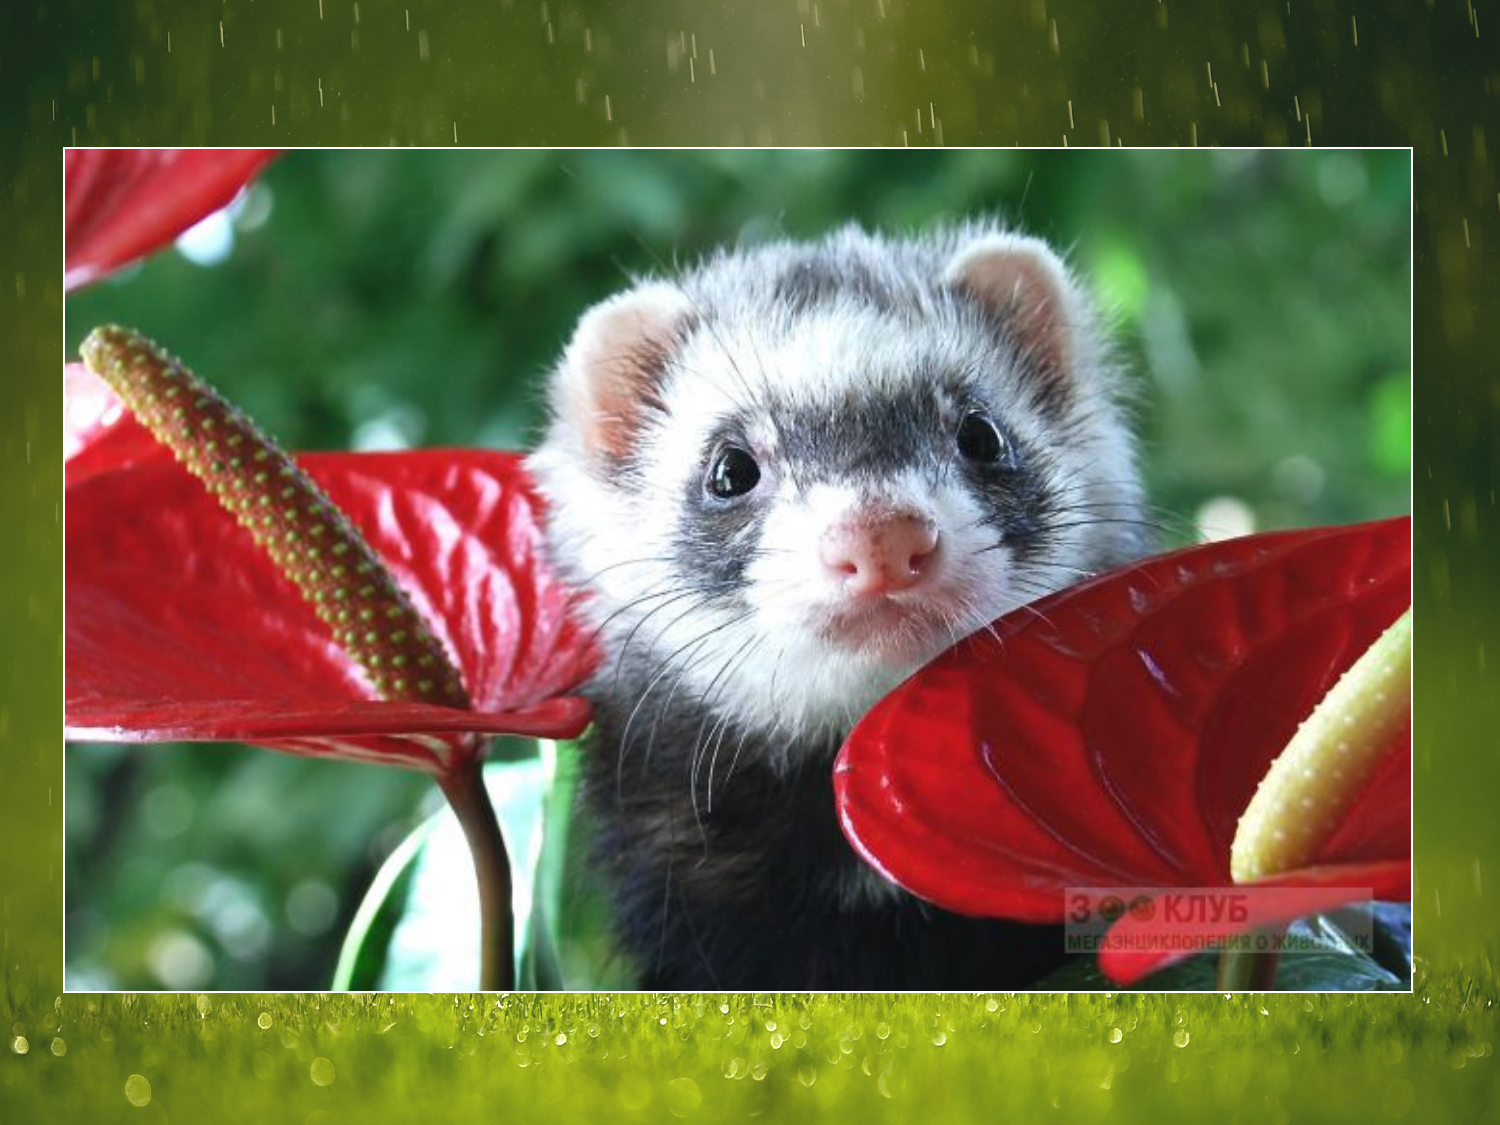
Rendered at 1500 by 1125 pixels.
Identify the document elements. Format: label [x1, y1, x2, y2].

picture [64, 148, 1412, 992]
